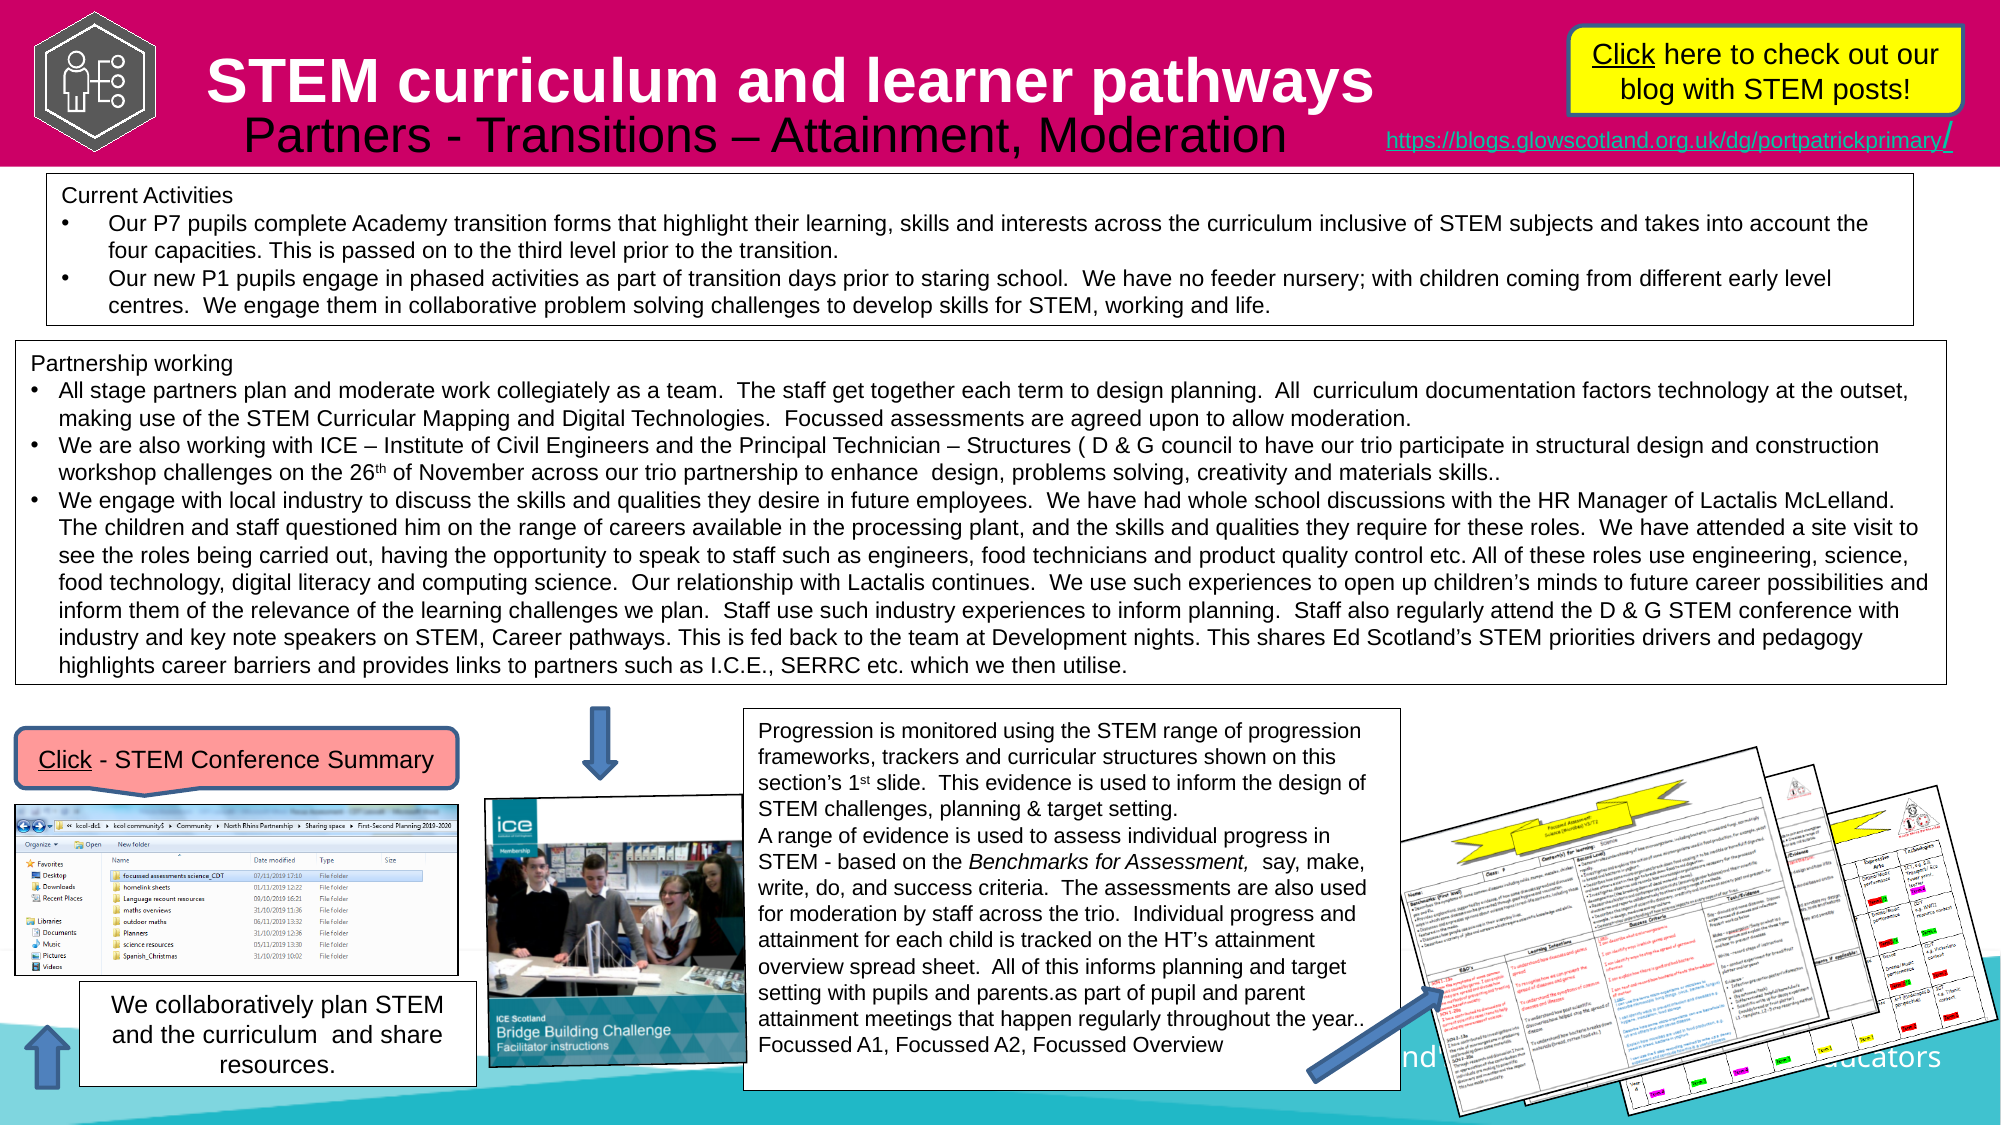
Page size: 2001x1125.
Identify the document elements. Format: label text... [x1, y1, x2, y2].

text_box https://blogs.glowscotland.org.uk/dg/portpatrickprimary/ [1371, 103, 1968, 164]
picture [0, 749, 2001, 1125]
text_box Click here to check out our blog with STEM posts! [1566, 23, 1966, 103]
text_box Progression is monitored using the STEM range of progression frameworks, trackers and curricular structures shown on this section’s 1st slide. This evidence is used to inform the design of STEM challenges, planning & target setting. A range of evidence is used to assess individual progress in STEM - based on the Benchmarks for Assessment, say, make, write, do, and success criteria. The assessments are also used for moderation by staff across the trio. Individual progress and attainment for each child is tracked on the HT’s attainment overview spread sheet. All of this informs planning and target setting with pupils and parents.as part of pupil and parent attainment meetings that happen regularly throughout the year.. Focussed A1, Focussed A2, Focussed Overview [743, 708, 1401, 1091]
text_box Partnership working All stage partners plan and moderate work collegiately as a team. The staff get together each term to design planning. All curriculum documentation factors technology at the outset, making use of the STEM Curricular Mapping and Digital Technologies. Focussed assessments are agreed upon to allow moderation. We are also working with ICE – Institute of Civil Engineers and the Principal Technician – Structures ( D & G council to have our trio participate in structural design and construction workshop challenges on the 26th of November across our trio partnership to enhance design, problems solving, creativity and materials skills.. We engage with local industry to discuss the skills and qualities they desire in future employees. We have had whole school discussions with the HR Manager of Lactalis McLelland. The children and staff questioned him on the range of careers available in the processing plant, and the skills and qualities they require for these roles. We have attended a site visit to see the roles being carried out, having the opportunity to speak to staff such as engineers, food technicians and product quality control etc. All of these roles use engineering, science, food technology, digital literacy and computing science. Our relationship with Lactalis continues. We use such experiences to open up children’s minds to future career possibilities and inform them of the relevance of the learning challenges we plan. Staff use such industry experiences to inform planning. Staff also regularly attend the D & G STEM conference with industry and key note speakers on STEM, Career pathways. This is fed back to the team at Development nights. This shares Ed Scotland’s STEM priorities drivers and pedagogy highlights career barriers and provides links to partners such as I.C.E., SERRC etc. which we then utilise. [15, 340, 1947, 685]
text_box [582, 706, 619, 781]
text_box Current Activities Our P7 pupils complete Academy transition forms that highlight their learning, skills and interests across the curriculum inclusive of STEM subjects and takes into account the four capacities. This is passed on to the third level prior to the transition. Our new P1 pupils engage in phased activities as part of transition days prior to staring school. We have no feeder nursery; with children coming from different early level centres. We engage them in collaborative problem solving challenges to develop skills for STEM, working and life. [46, 173, 1914, 326]
text_box [1306, 1000, 1412, 1085]
text_box Click - STEM Conference Summary [13, 725, 460, 798]
text_box Partners - Transitions – Attainment, Moderation [228, 95, 1353, 171]
text_box We collaboratively plan STEM and the curriculum and share resources. [79, 981, 477, 1087]
picture [15, 805, 458, 975]
text_box [24, 1024, 71, 1090]
